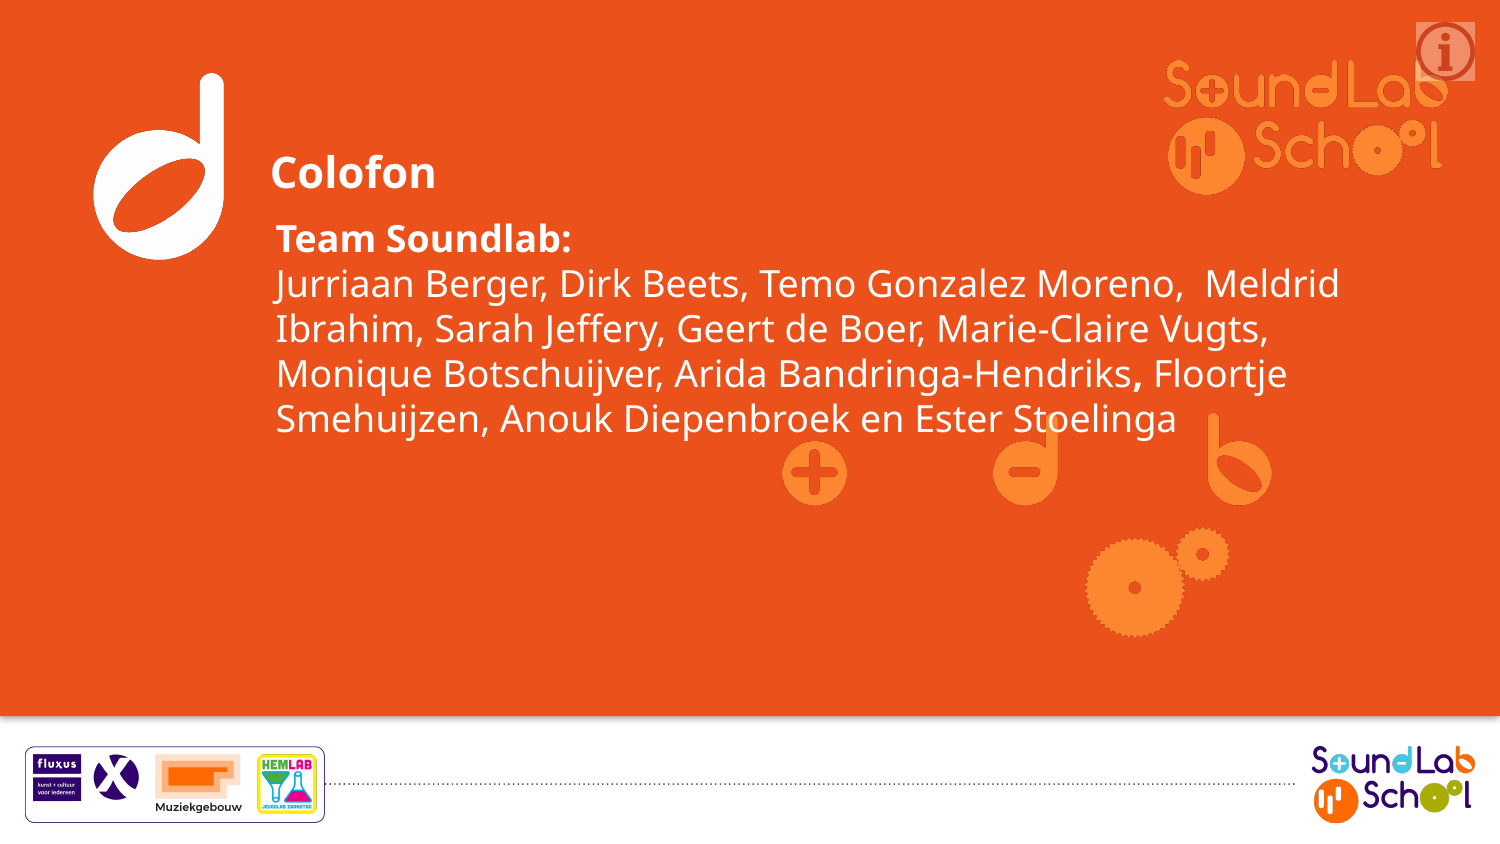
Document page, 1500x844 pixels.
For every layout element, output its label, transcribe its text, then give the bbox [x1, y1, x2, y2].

text_box [0, 0, 1500, 717]
picture [0, 744, 1500, 824]
picture [1162, 21, 1476, 196]
picture [92, 71, 226, 263]
text_box Team Soundlab: Jurriaan Berger, Dirk Beets, Temo Gonzalez Moreno, Meldrid Ibrahim, Sarah Jeffery, Geert de Boer, Marie-Claire Vugts, Monique Botschuijver, Arida Bandringa-Hendriks, Floortje Smehuijzen, Anouk Diepenbroek en Ester Stoelinga [242, 207, 1376, 723]
picture [763, 409, 1276, 652]
text_box Colofon [255, 128, 1245, 207]
